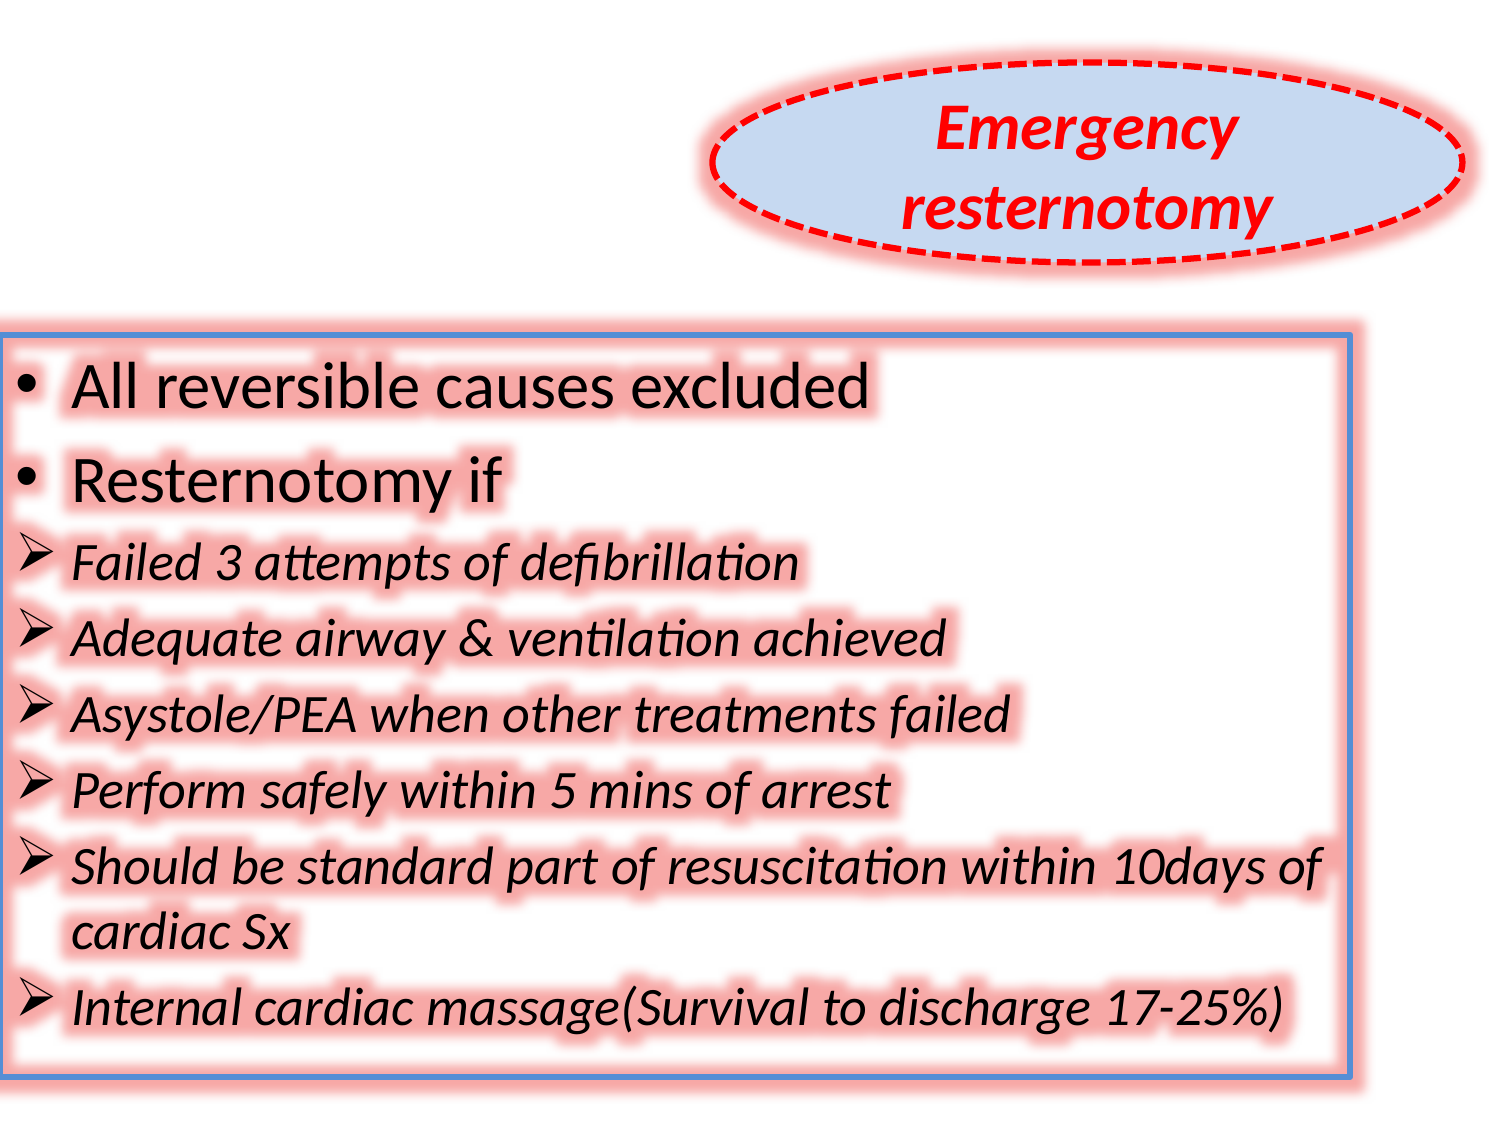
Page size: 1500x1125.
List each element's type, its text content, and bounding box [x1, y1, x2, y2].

text_box Emergency resternotomy [710, 60, 1465, 265]
text_box All reversible causes excluded Resternotomy if Failed 3 attempts of defibrillation Adequate airway & ventilation achieved Asystole/PEA when other treatments failed Perform safely within 5 mins of arrest Should be standard part of resuscitation within 10days of cardiac Sx Internal cardiac massage(Survival to discharge 17-25%) [0, 334, 1350, 1078]
